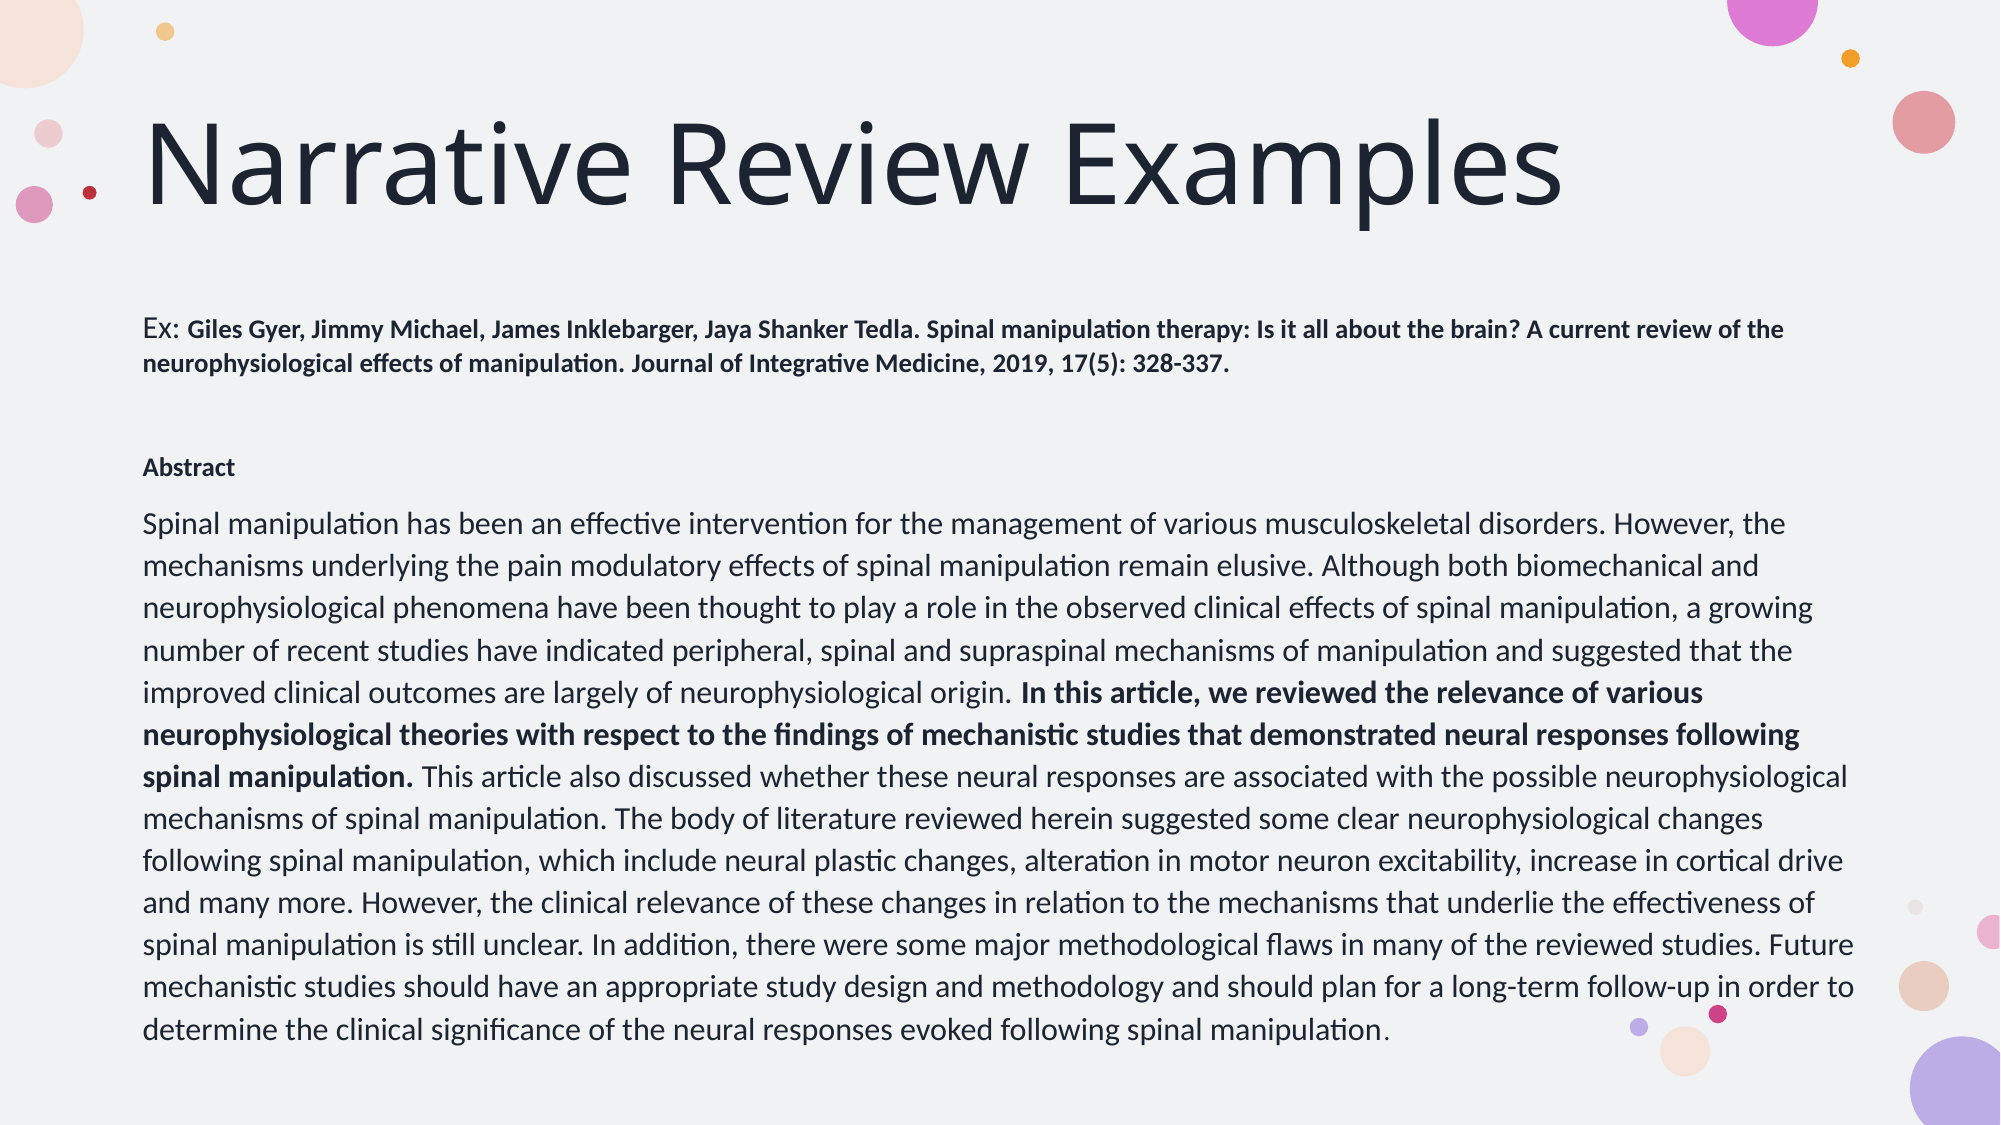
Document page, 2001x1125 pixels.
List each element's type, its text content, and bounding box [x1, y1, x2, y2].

title Narrative Review Examples [127, 59, 1877, 278]
list Ex: Giles Gyer, Jimmy Michael, James Inklebarger, Jaya Shanker Tedla. Spinal manipulation therapy: Is it all about the brain? A current review of the neurophysiological effects of manipulation. Journal of Integrative Medicine, 2019, 17(5): 328-337. Abstract Spinal manipulation has been an effective intervention for the management of various musculoskeletal disorders. However, the mechanisms underlying the pain modulatory effects of spinal manipulation remain elusive. Although both biomechanical and neurophysiological phenomena have been thought to play a role in the observed clinical effects of spinal manipulation, a growing number of recent studies have indicated peripheral, spinal and supraspinal mechanisms of manipulation and suggested that the improved clinical outcomes are largely of neurophysiological origin. In this article, we reviewed the relevance of various neurophysiological theories with respect to the findings of mechanistic studies that demonstrated neural responses following spinal manipulation. This article also discussed whether these neural responses are associated with the possible neurophysiological mechanisms of spinal manipulation. The body of literature reviewed herein suggested some clear neurophysiological changes following spinal manipulation, which include neural plastic changes, alteration in motor neuron excitability, increase in cortical drive and many more. However, the clinical relevance of these changes in relation to the mechanisms that underlie the effectiveness of spinal manipulation is still unclear. In addition, there were some major methodological flaws in many of the reviewed studies. Future mechanistic studies should have an appropriate study design and methodology and should plan for a long-term follow-up in order to determine the clinical significance of the neural responses evoked following spinal manipulation. [127, 299, 1877, 1090]
